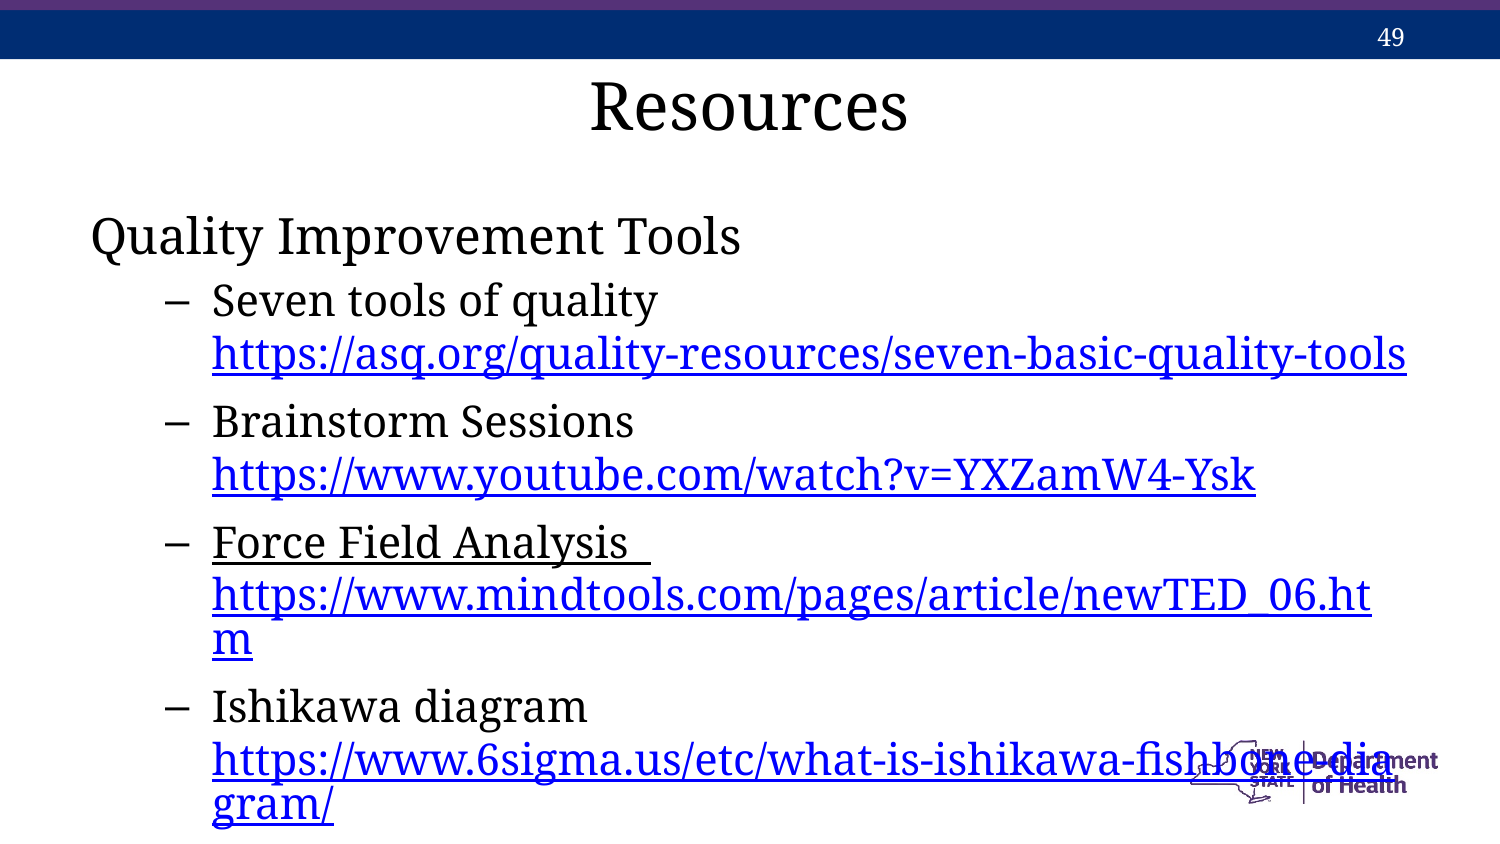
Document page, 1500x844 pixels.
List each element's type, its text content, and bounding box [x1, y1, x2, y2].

title Resources [75, 33, 1425, 175]
picture [1190, 740, 1438, 804]
list Quality Improvement Tools Seven tools of quality https://asq.org/quality-resources/seven-basic-quality-tools Brainstorm Sessions https://www.youtube.com/watch?v=YXZamW4-Ysk Force Field Analysis https://www.mindtools.com/pages/article/newTED_06.htm Ishikawa diagram https://www.6sigma.us/etc/what-is-ishikawa-fishbone-diagram/ [75, 196, 1425, 754]
